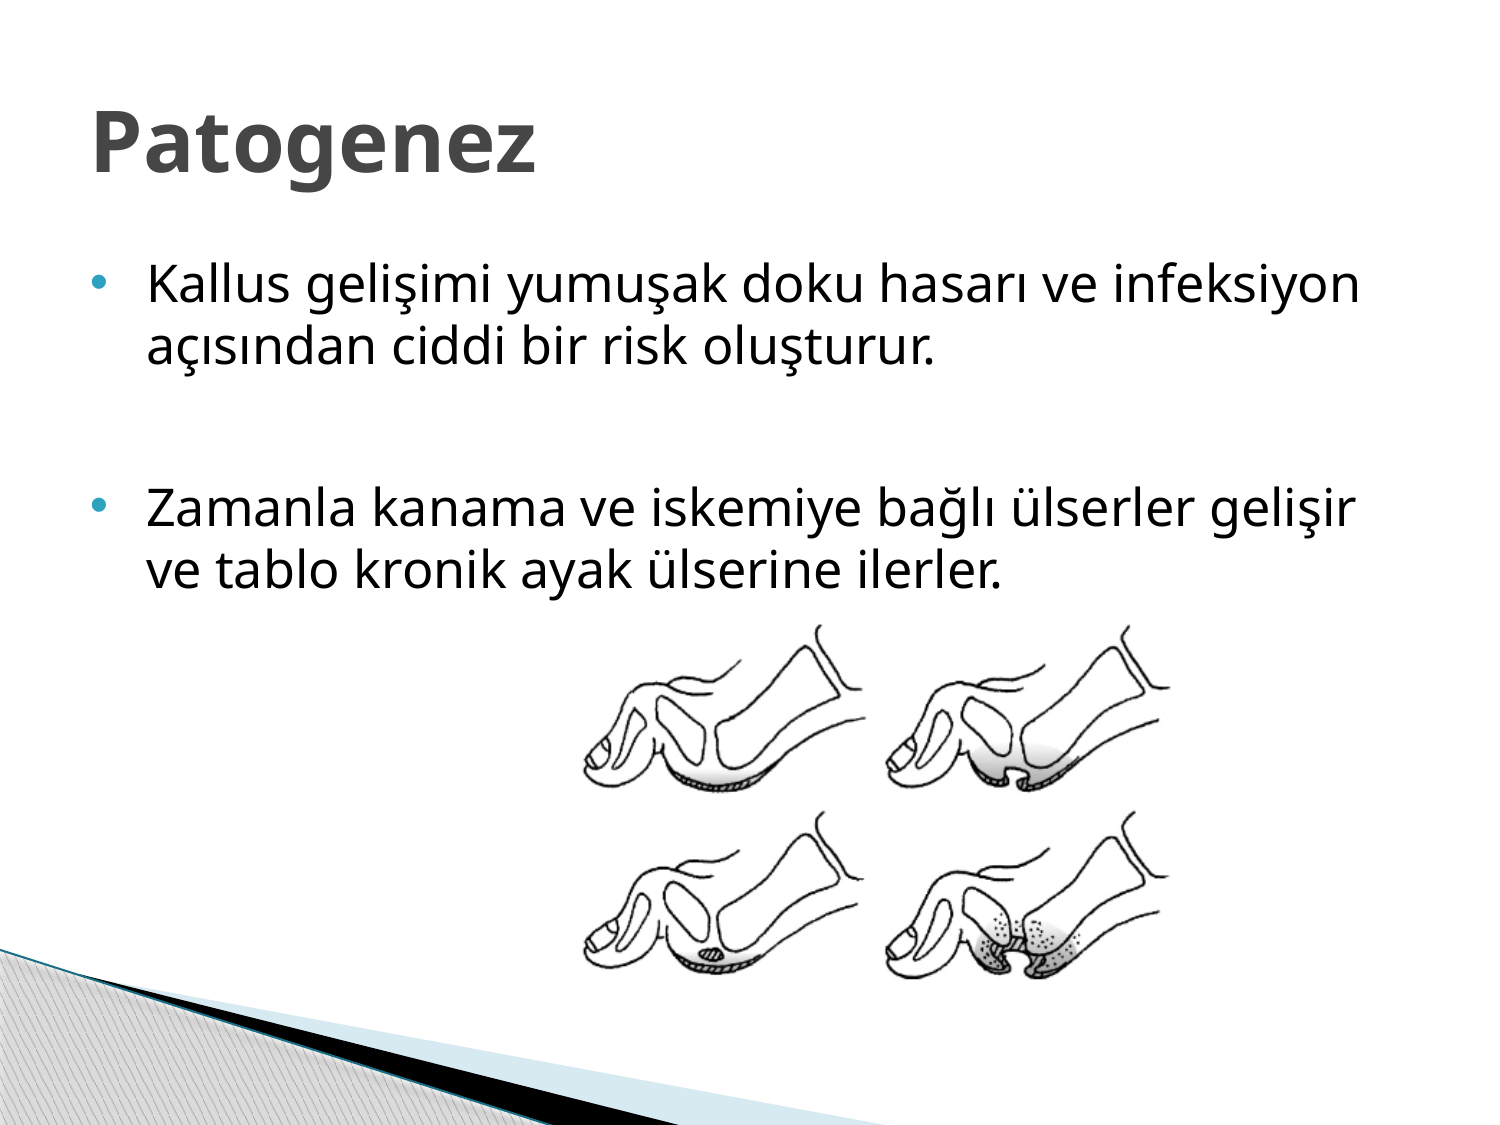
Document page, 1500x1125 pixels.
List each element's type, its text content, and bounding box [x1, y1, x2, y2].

list Kallus gelişimi yumuşak doku hasarı ve infeksiyon açısından ciddi bir risk oluşturur. Zamanla kanama ve iskemiye bağlı ülserler gelişir ve tablo kronik ayak ülserine ilerler. [75, 243, 1425, 986]
picture [560, 609, 1202, 1001]
title Patogenez [75, 45, 1425, 233]
